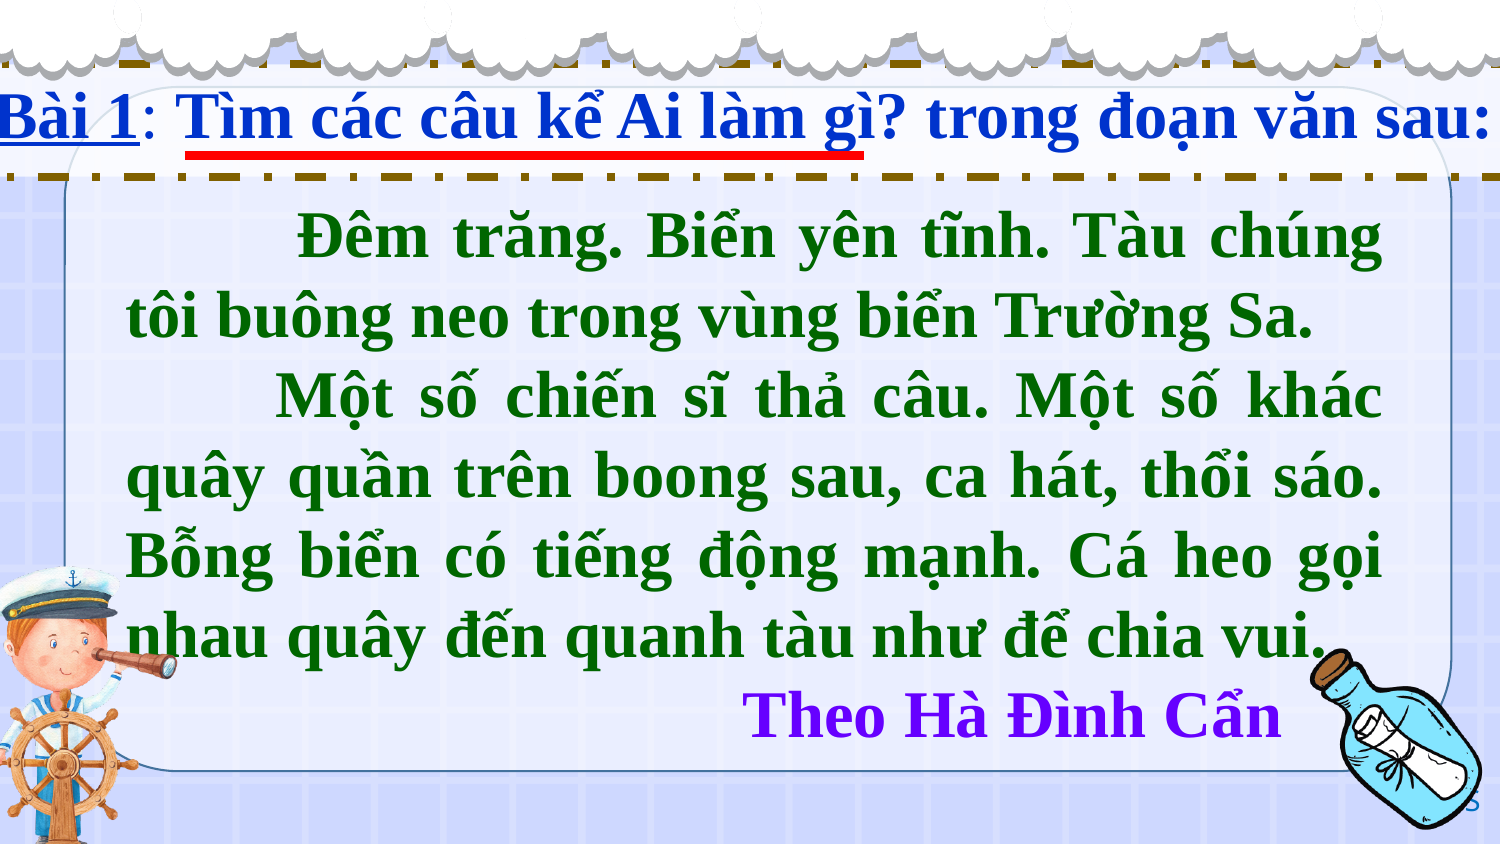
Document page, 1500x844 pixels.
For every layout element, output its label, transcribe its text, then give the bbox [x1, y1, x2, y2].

picture [0, 0, 1500, 81]
text_box Đêm trăng. Biển yên tĩnh. Tàu chúng tôi buông neo trong vùng biển Trường Sa. Một số chiến sĩ thả câu. Một số khác quây quần trên boong sau, ca hát, thổi sáo. Bỗng biển có tiếng động mạnh. Cá heo gọi nhau quây đến quanh tàu như để chia vui. Theo Hà Đình Cẩn [110, 183, 1400, 759]
text_box Bài 1: Tìm các câu kể Ai làm gì? trong đoạn văn sau: [0, 81, 1500, 177]
picture [0, 177, 1500, 844]
